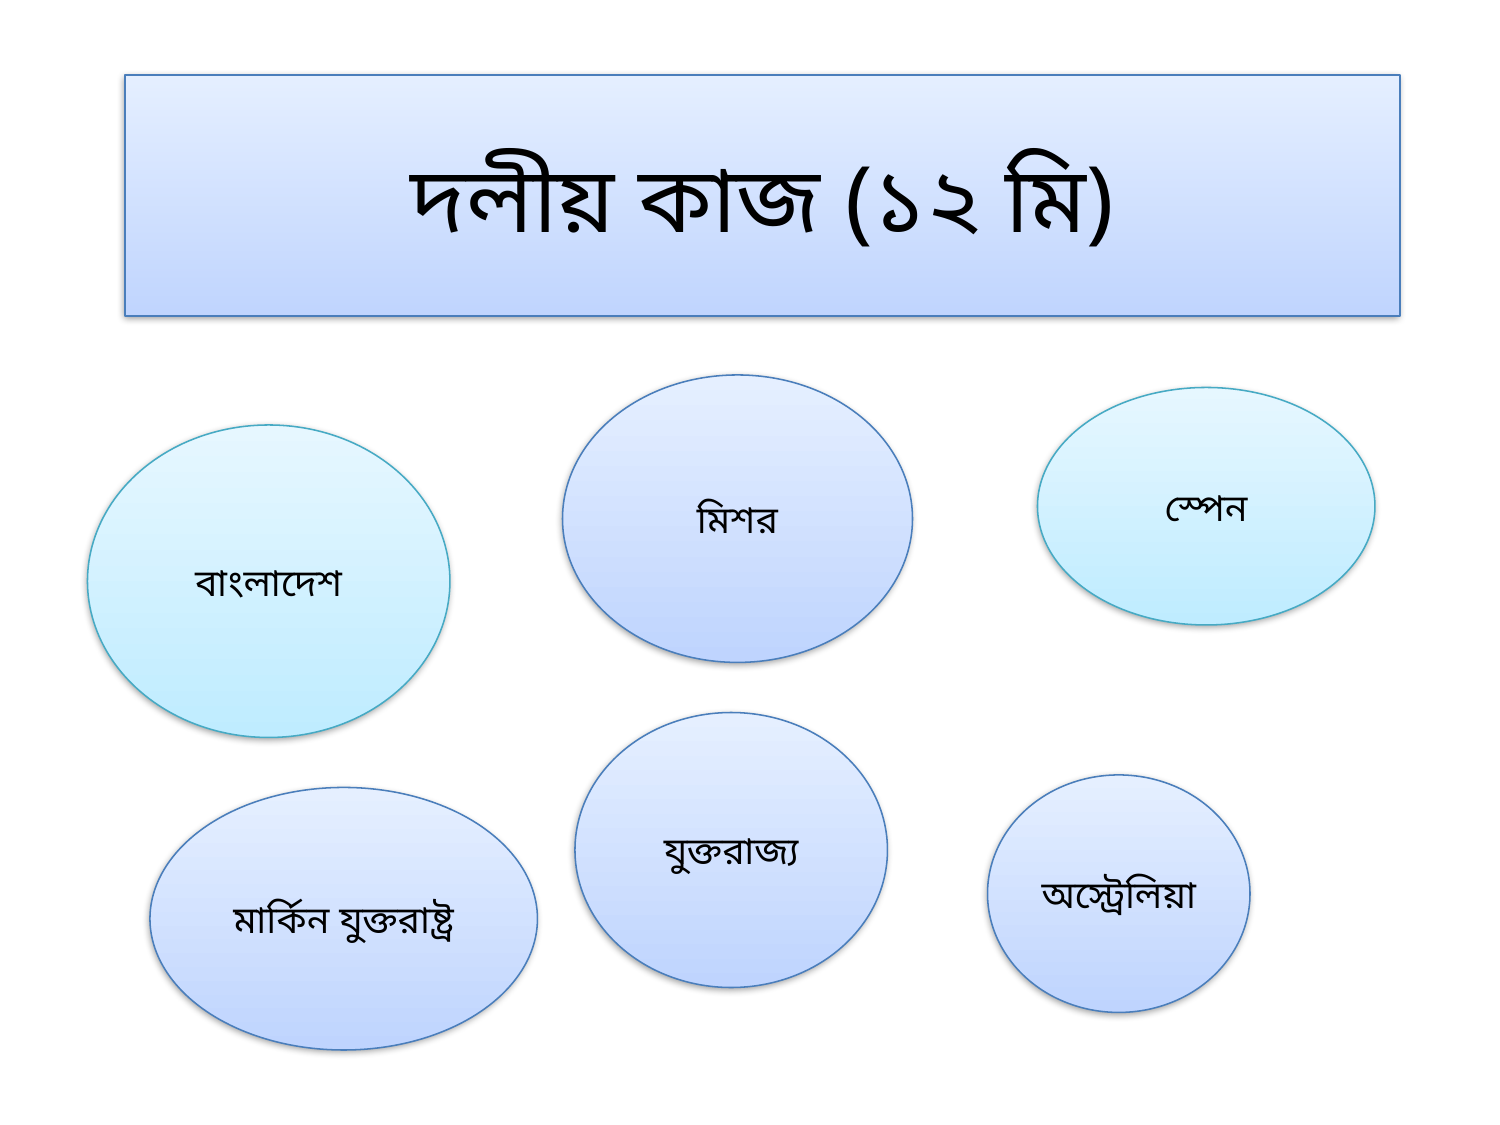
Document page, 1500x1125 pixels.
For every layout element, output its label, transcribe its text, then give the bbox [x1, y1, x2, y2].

text_box যুক্তরাজ্য [574, 711, 889, 989]
title দলীয় কাজ (১২ মি) [124, 74, 1401, 317]
text_box অস্ট্রেলিয়া [986, 774, 1251, 1014]
text_box বাংলাদেশ [86, 424, 451, 739]
text_box মিশর [561, 374, 914, 664]
text_box মার্কিন যুক্তরাষ্ট্র [149, 786, 539, 1051]
text_box স্পেন [1036, 386, 1376, 626]
